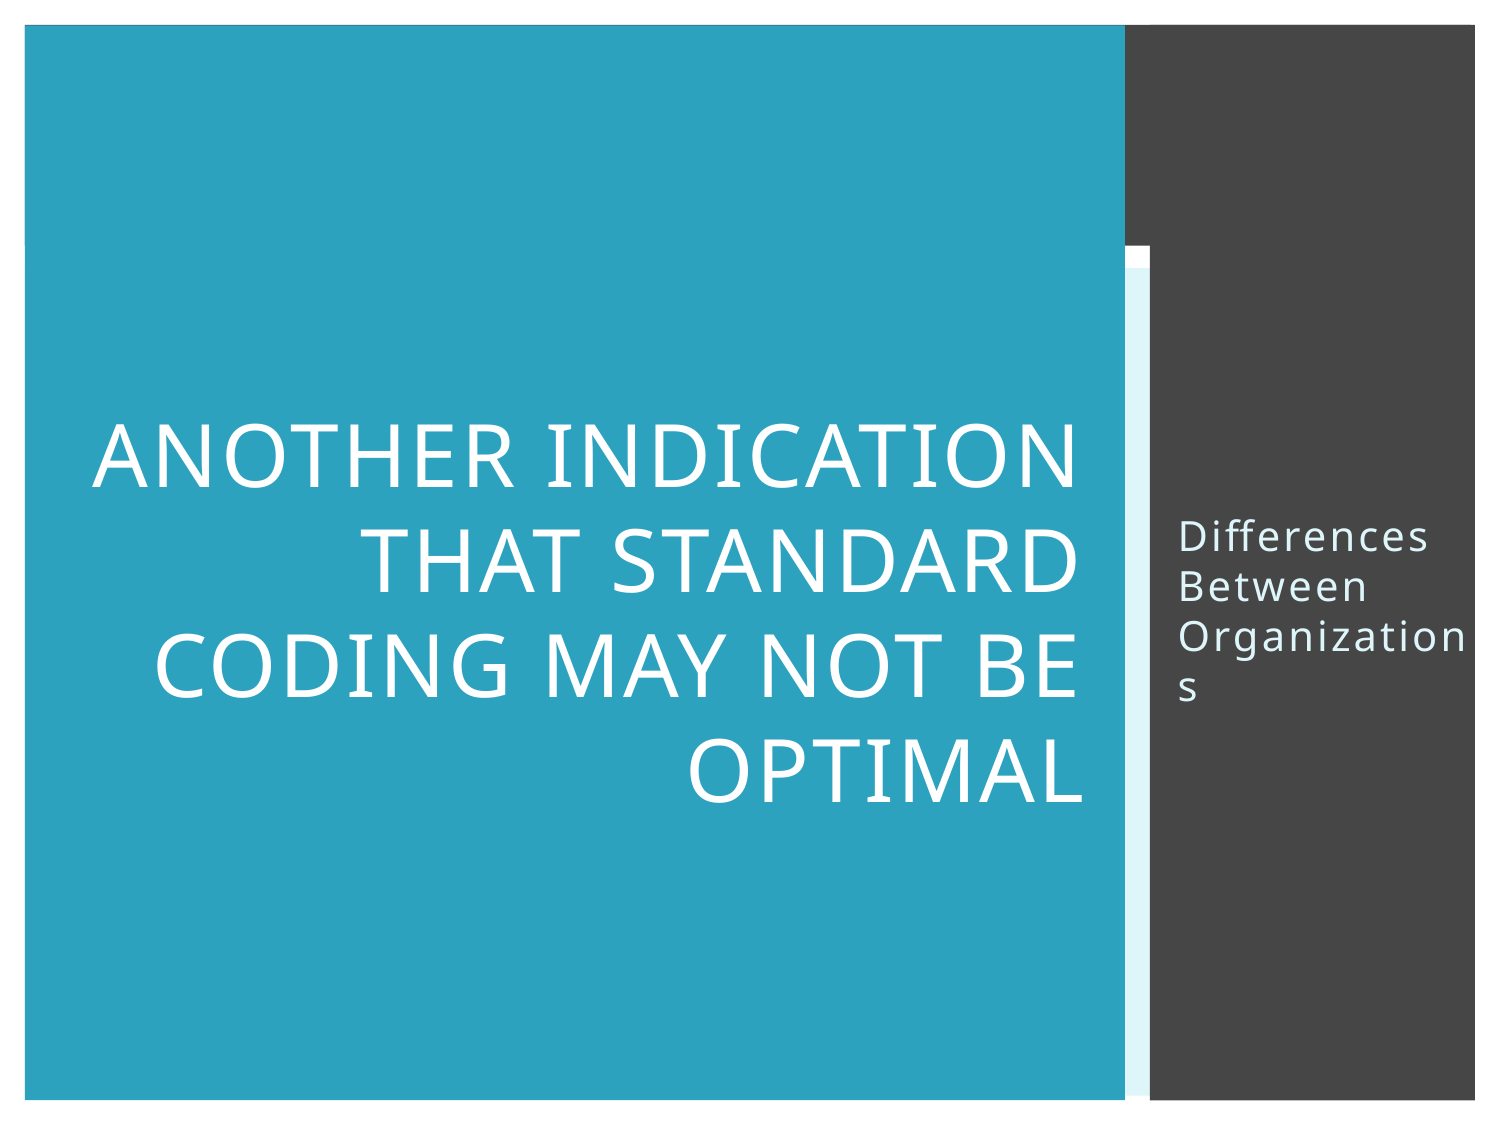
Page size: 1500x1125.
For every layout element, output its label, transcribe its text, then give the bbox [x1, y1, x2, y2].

list Differences Between Organizations [1162, 474, 1488, 745]
title Another indication that standard coding may not be optimal [62, 474, 1100, 745]
